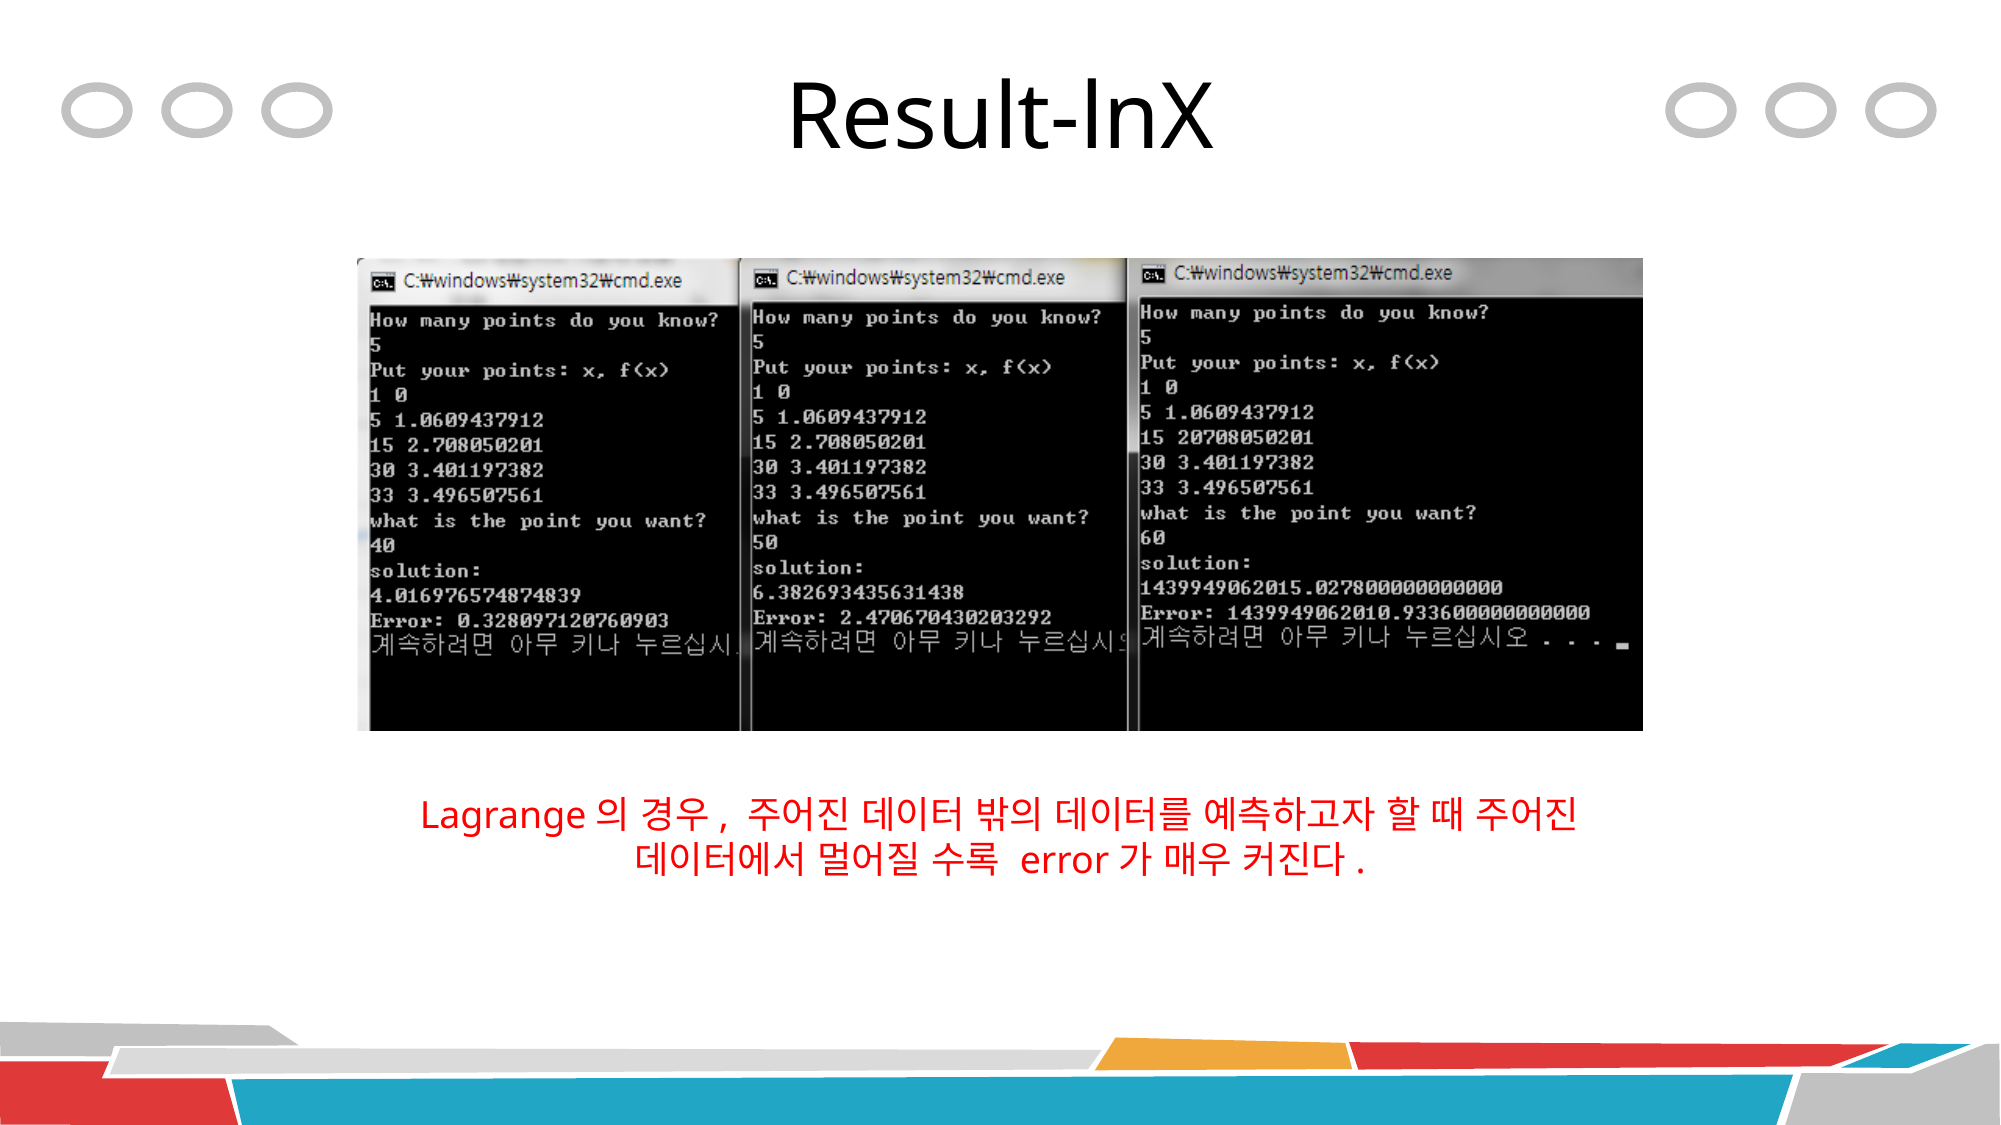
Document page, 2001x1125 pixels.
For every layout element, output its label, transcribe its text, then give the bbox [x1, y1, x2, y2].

title Result-lnX [350, 18, 1650, 206]
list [356, 258, 1644, 731]
text_box Lagrange의 경우, 주어진 데이터 밖의 데이터를 예측하고자 할 때 주어진 데이터에서 멀어질 수록 error가 매우 커진다. [395, 784, 1605, 889]
